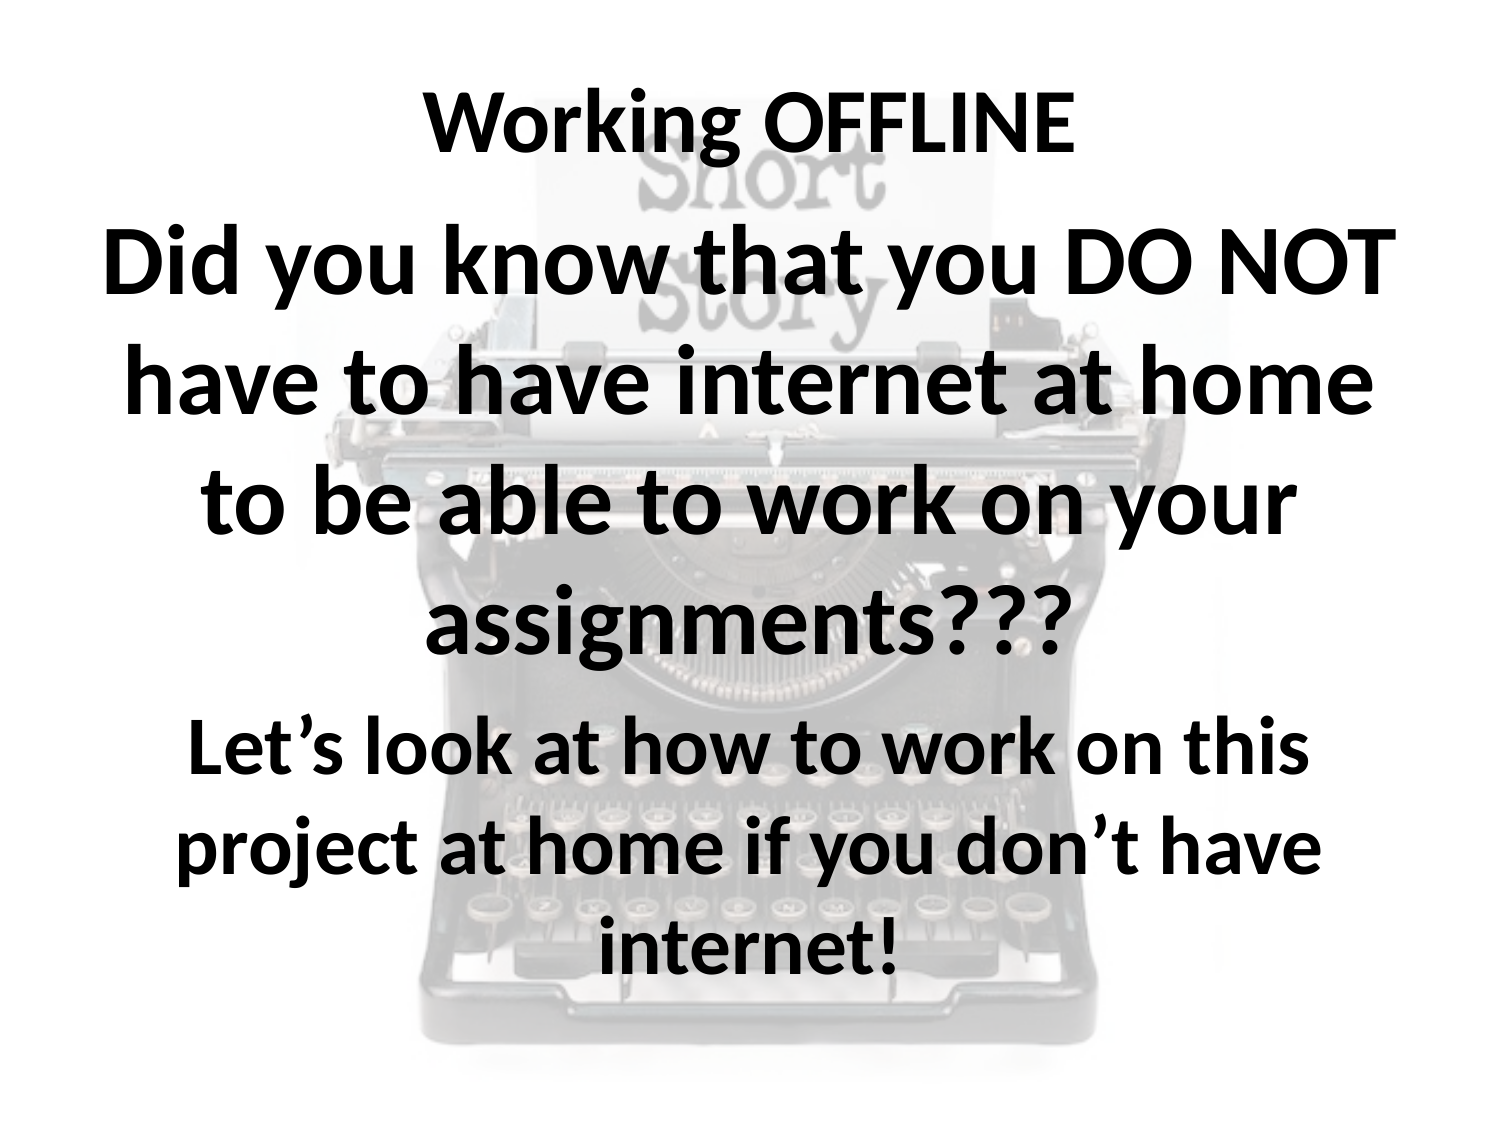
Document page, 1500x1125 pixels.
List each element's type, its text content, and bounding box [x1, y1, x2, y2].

title Working OFFLINE [75, 45, 1425, 187]
list Did you know that you DO NOT have to have internet at home to be able to work on your assignments??? Let’s look at how to work on this project at home if you don’t have internet! [75, 187, 1425, 1075]
